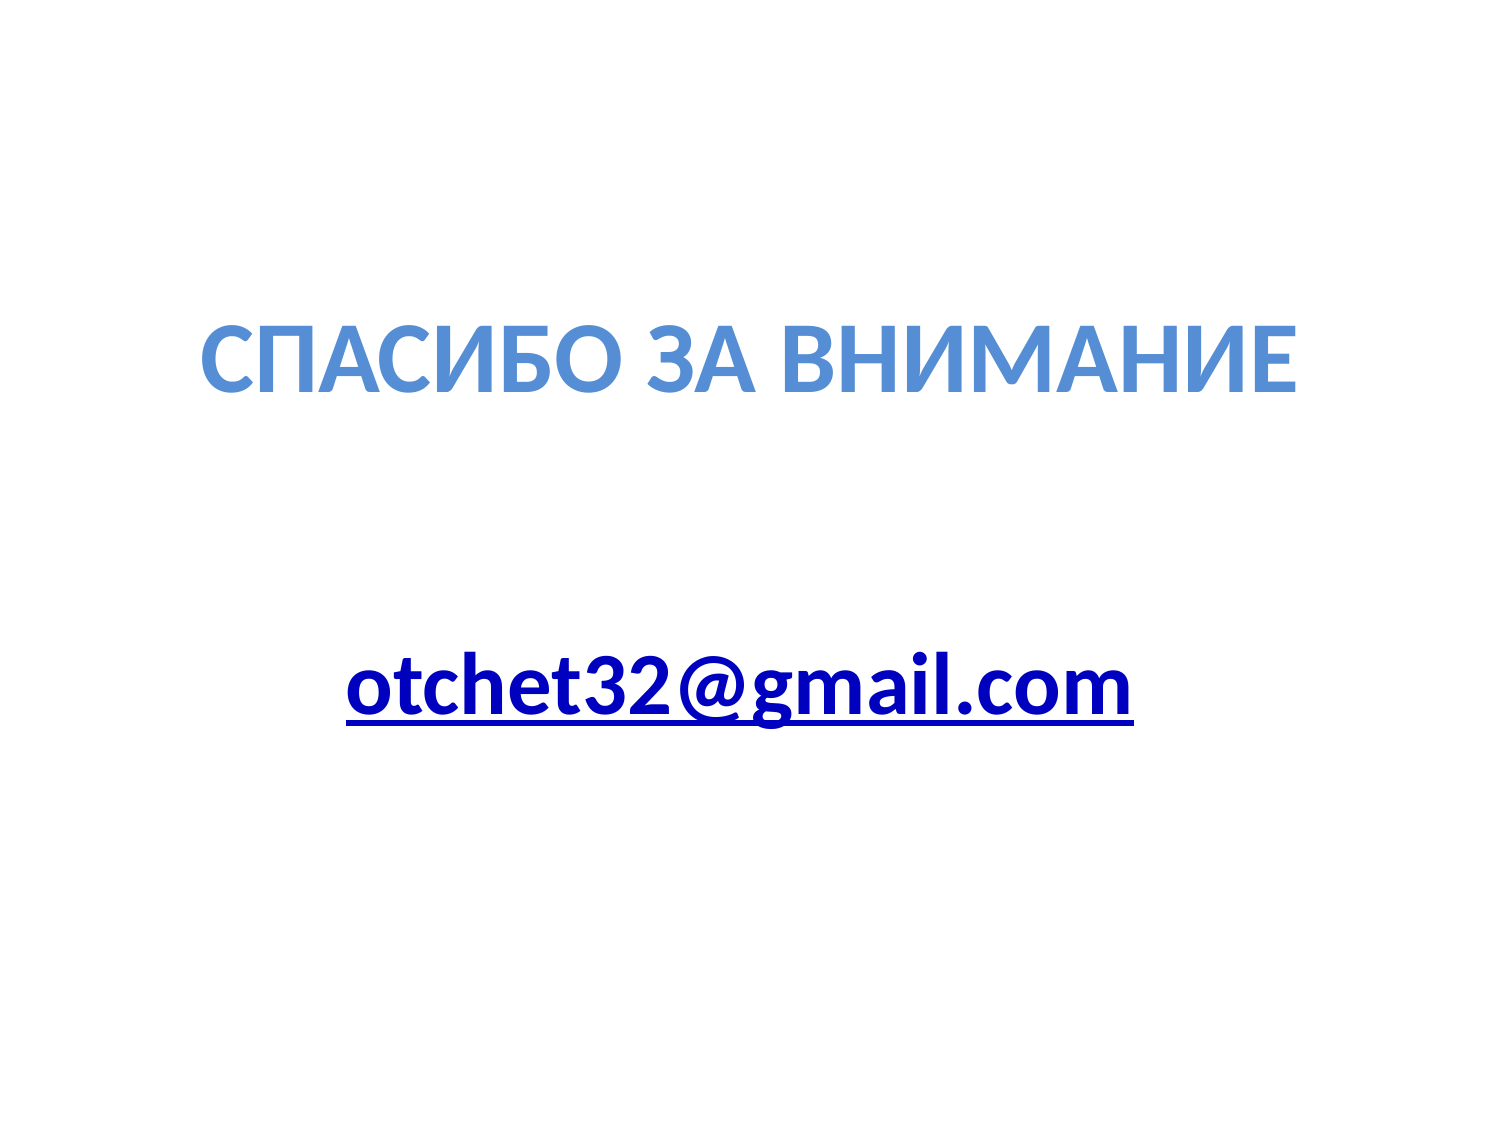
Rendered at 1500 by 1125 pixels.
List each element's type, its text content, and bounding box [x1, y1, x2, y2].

title СПАСИБО ЗА ВНИМАНИЕ otchet32@gmail.com [74, 44, 1426, 740]
